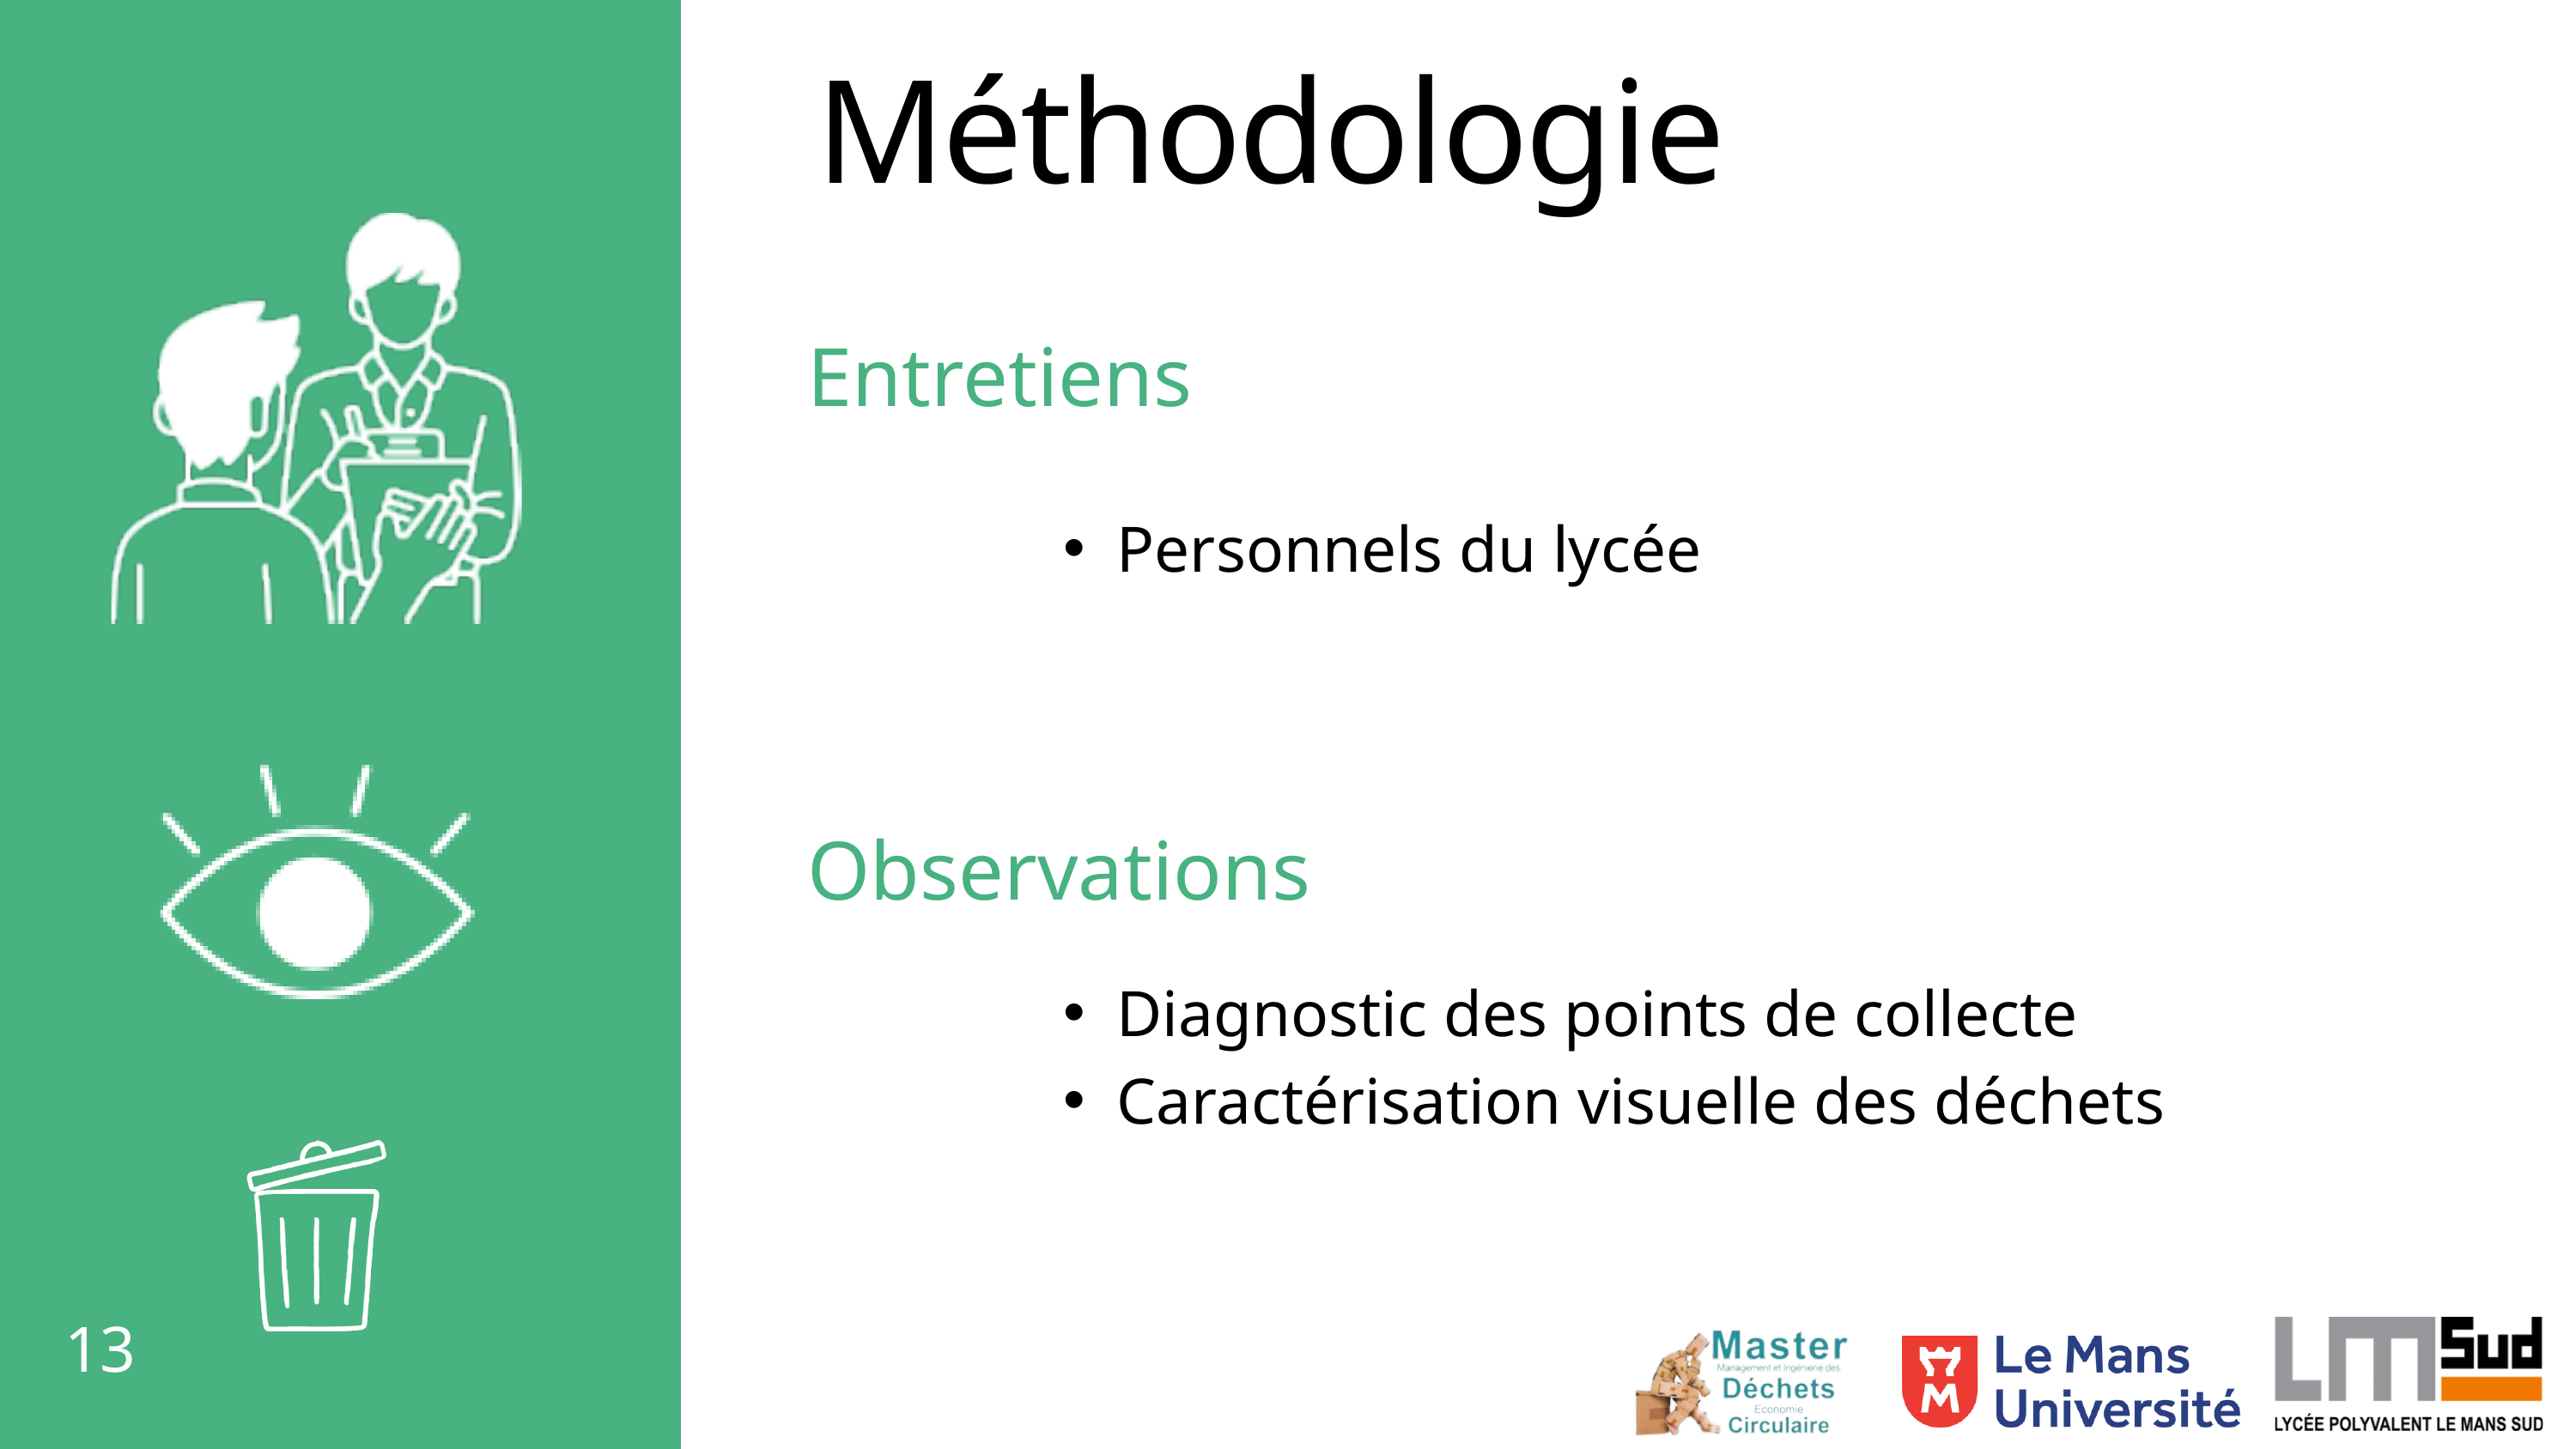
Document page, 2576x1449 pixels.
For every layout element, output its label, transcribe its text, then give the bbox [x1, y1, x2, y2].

text_box Méthodologie [688, 39, 2102, 213]
text_box [1616, 1303, 1856, 1449]
text_box [2275, 1317, 2543, 1432]
text_box Personnels du lycée [1010, 409, 2493, 585]
text_box Diagnostic des points de collecte Caractérisation visuelle des déchets [1010, 873, 2216, 1137]
text_box Entretiens [791, 309, 1230, 423]
text_box [1902, 1336, 2240, 1428]
text_box Observations [791, 803, 1348, 917]
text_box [0, 0, 682, 1449]
